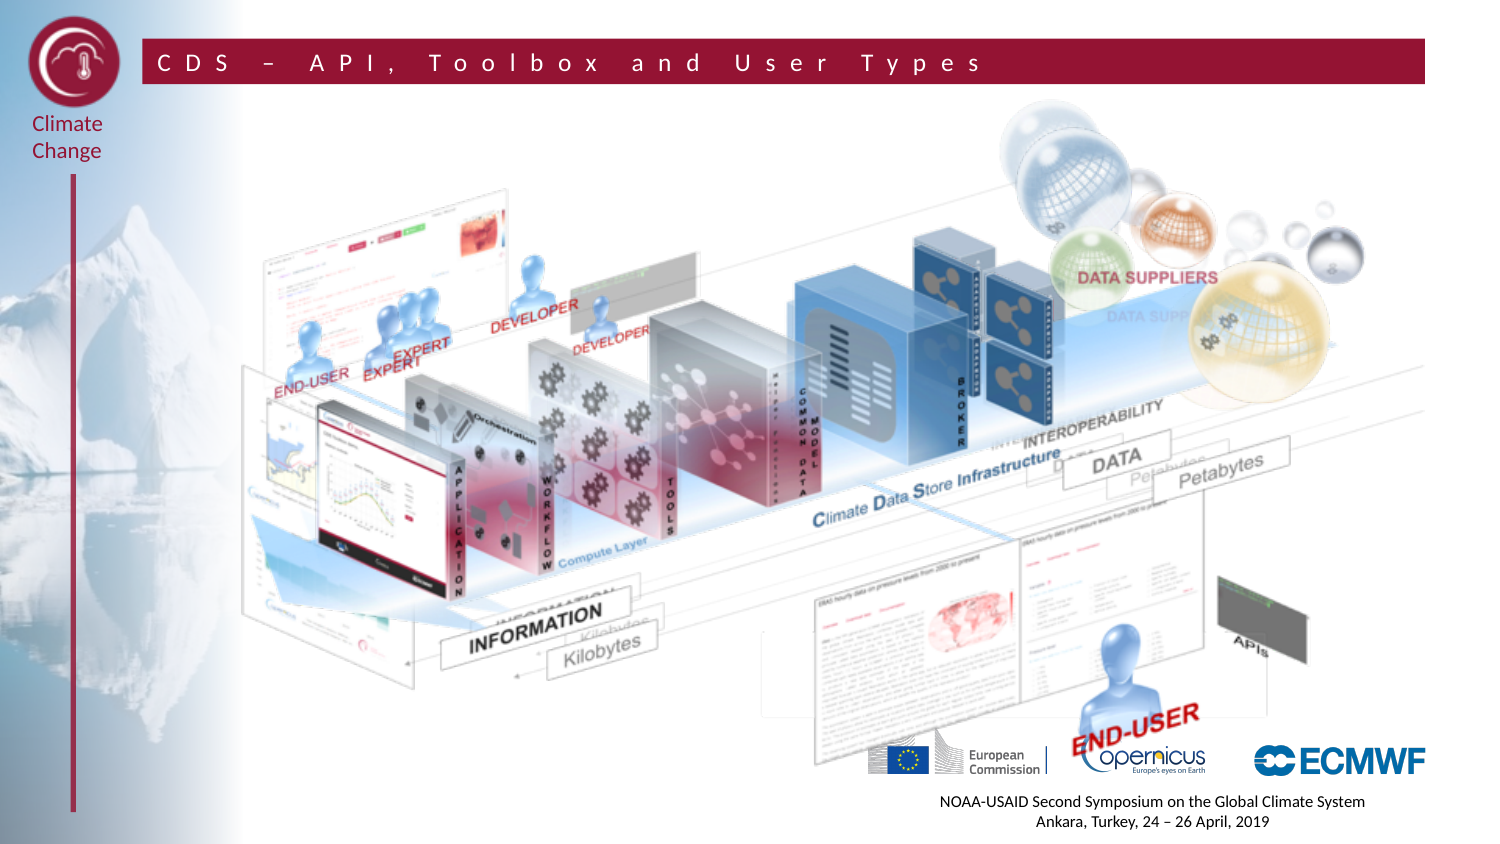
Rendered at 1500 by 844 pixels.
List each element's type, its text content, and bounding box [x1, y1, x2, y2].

picture [19, 3, 129, 116]
title CDS – API, Toolbox and User Types [142, 38, 1425, 85]
picture [154, 61, 1426, 780]
